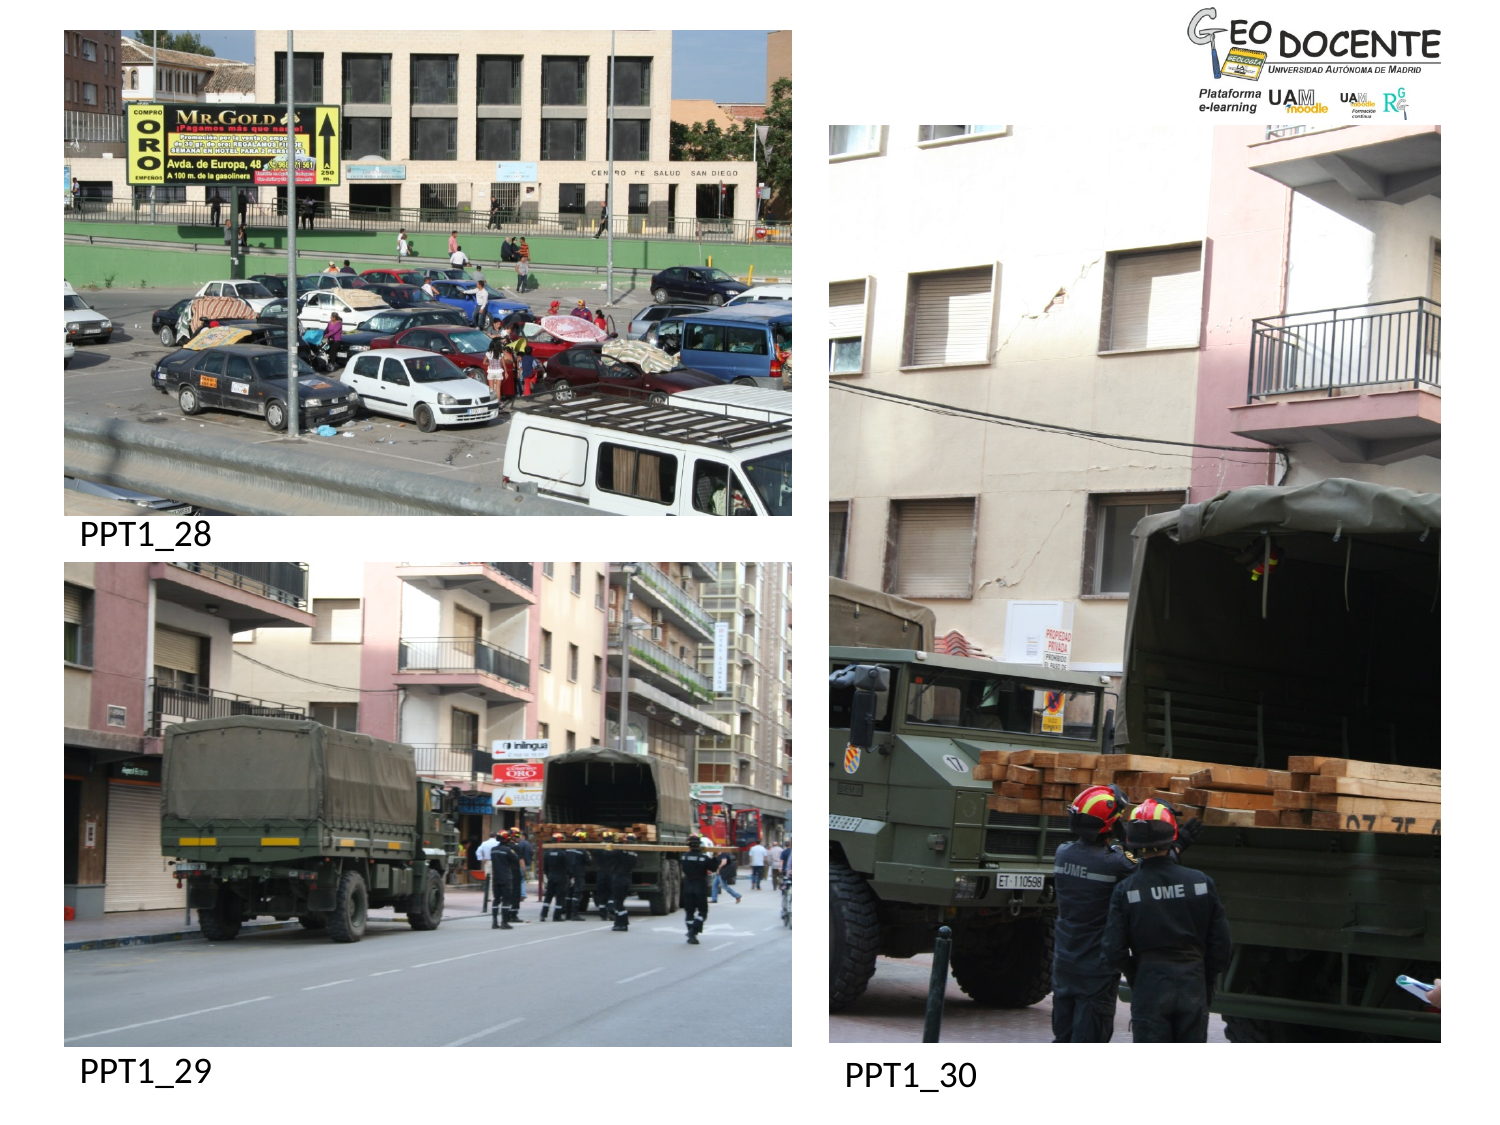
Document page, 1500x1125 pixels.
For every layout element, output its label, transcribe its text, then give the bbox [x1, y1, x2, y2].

picture [64, 30, 792, 516]
text_box PPT1_28 [64, 523, 266, 561]
text_box PPT1_30 [829, 1050, 1031, 1102]
picture [64, 562, 792, 1048]
text_box PPT1_29 [64, 1054, 266, 1099]
picture [1186, 6, 1442, 121]
picture [829, 125, 1442, 1043]
